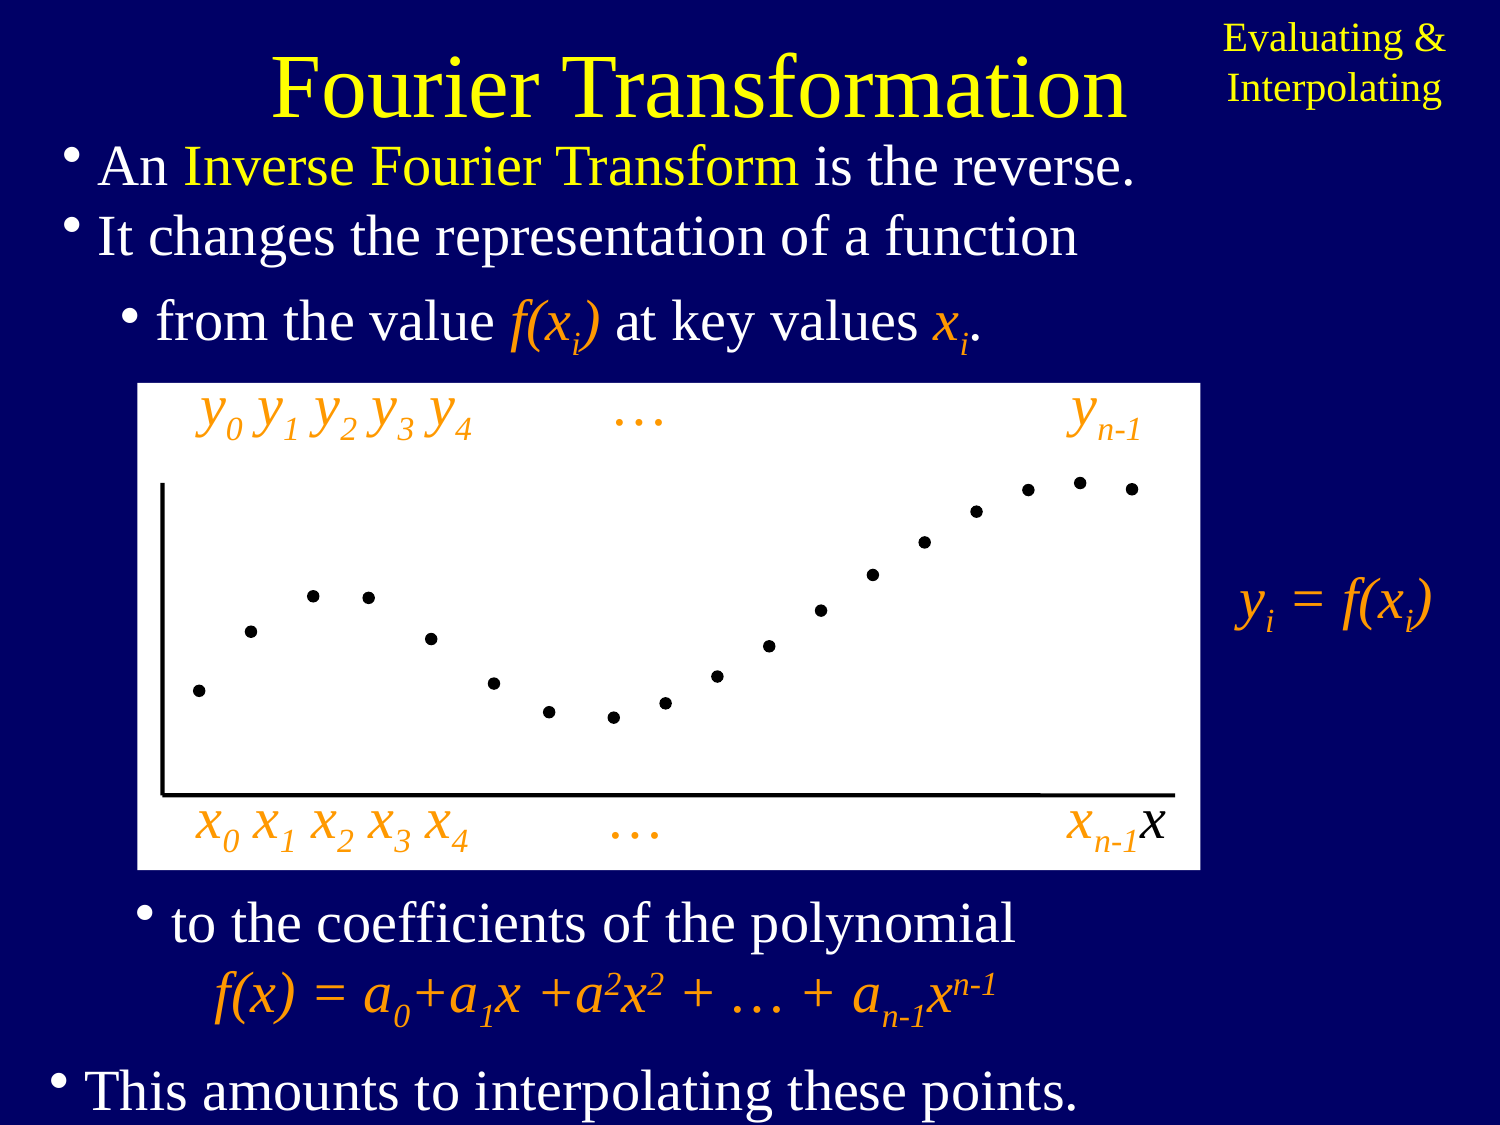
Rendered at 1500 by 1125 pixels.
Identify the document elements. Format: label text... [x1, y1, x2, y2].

text_box Fourier Transformation [62, 0, 1338, 175]
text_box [49, 274, 1201, 871]
text_box to the coefficients of the polynomial f(x) = a0+a1x +a2x2 + … + an-1xn-1 [121, 879, 1047, 1042]
text_box This amounts to interpolating these points. [34, 1044, 1095, 1125]
text_box yi = f(xi) [1224, 552, 1449, 647]
text_box Evaluating & Interpolating [1207, 2, 1462, 118]
text_box An Inverse Fourier Transform is the reverse. It changes the representation of a function [47, 119, 1166, 275]
